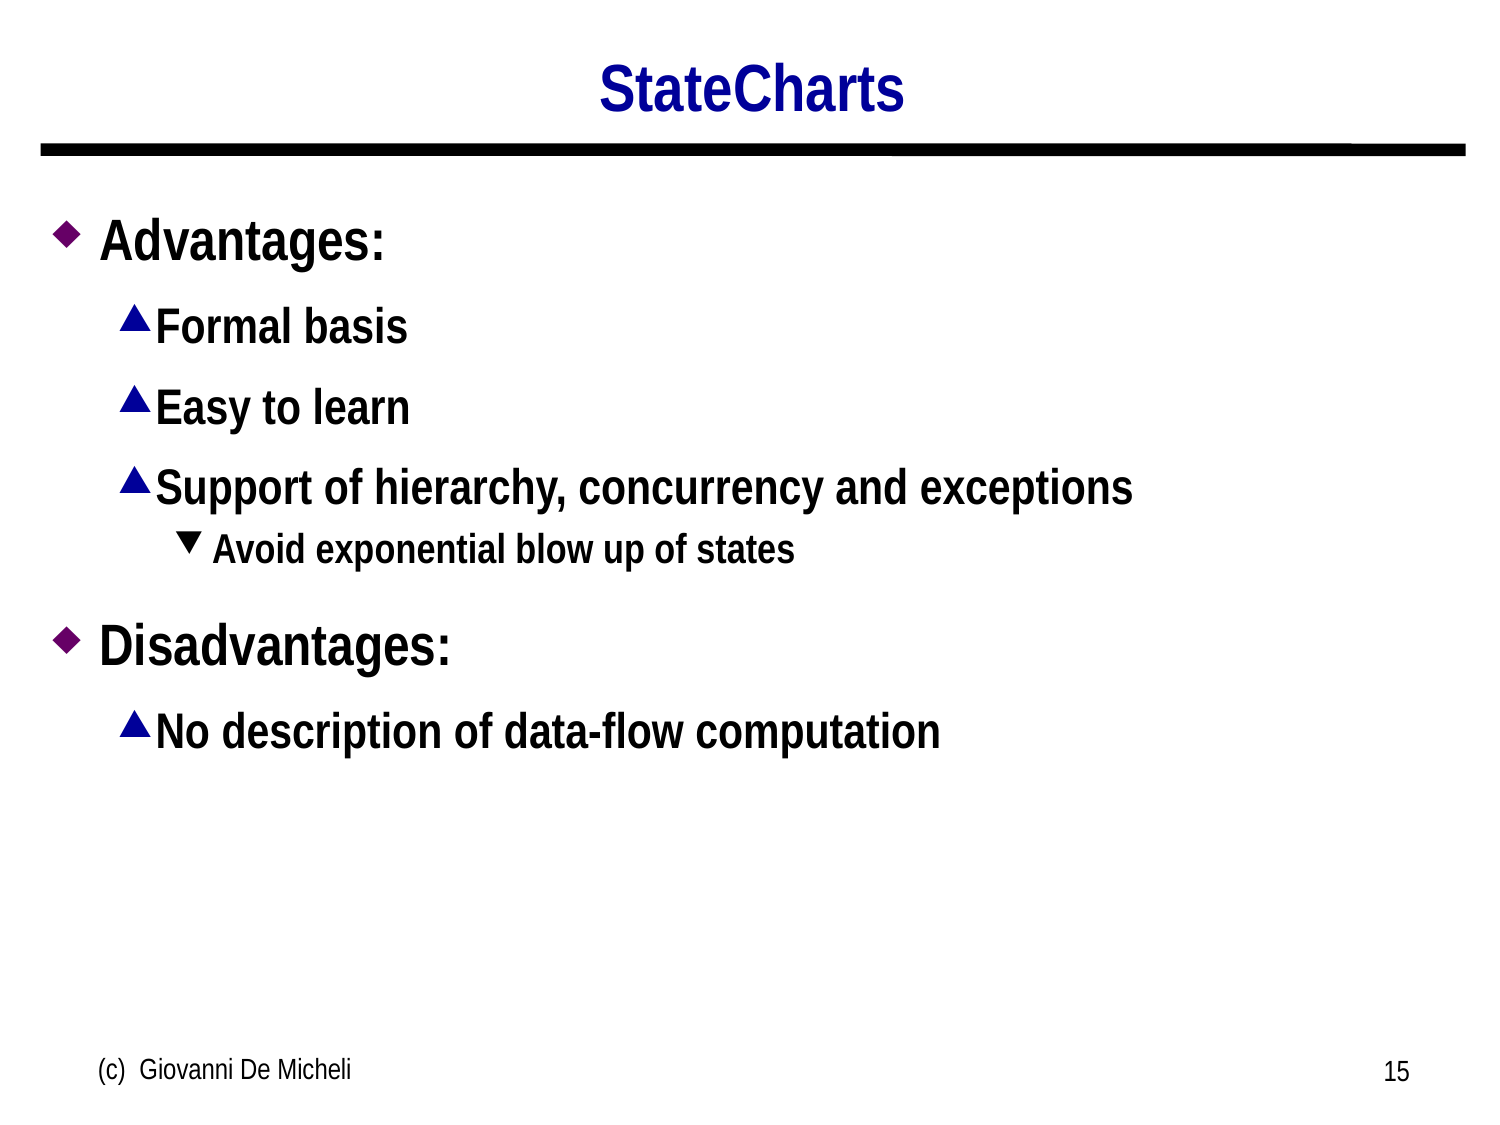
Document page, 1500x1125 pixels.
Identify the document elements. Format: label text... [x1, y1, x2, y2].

slide_number 15 [1074, 1044, 1425, 1123]
list Advantages: Formal basis Easy to learn Support of hierarchy, concurrency and exceptions Avoid exponential blow up of states Disadvantages: No description of data-flow computation [37, 177, 1465, 1032]
title StateCharts [39, 33, 1467, 146]
footer (c) Giovanni De Micheli [0, 1042, 463, 1121]
